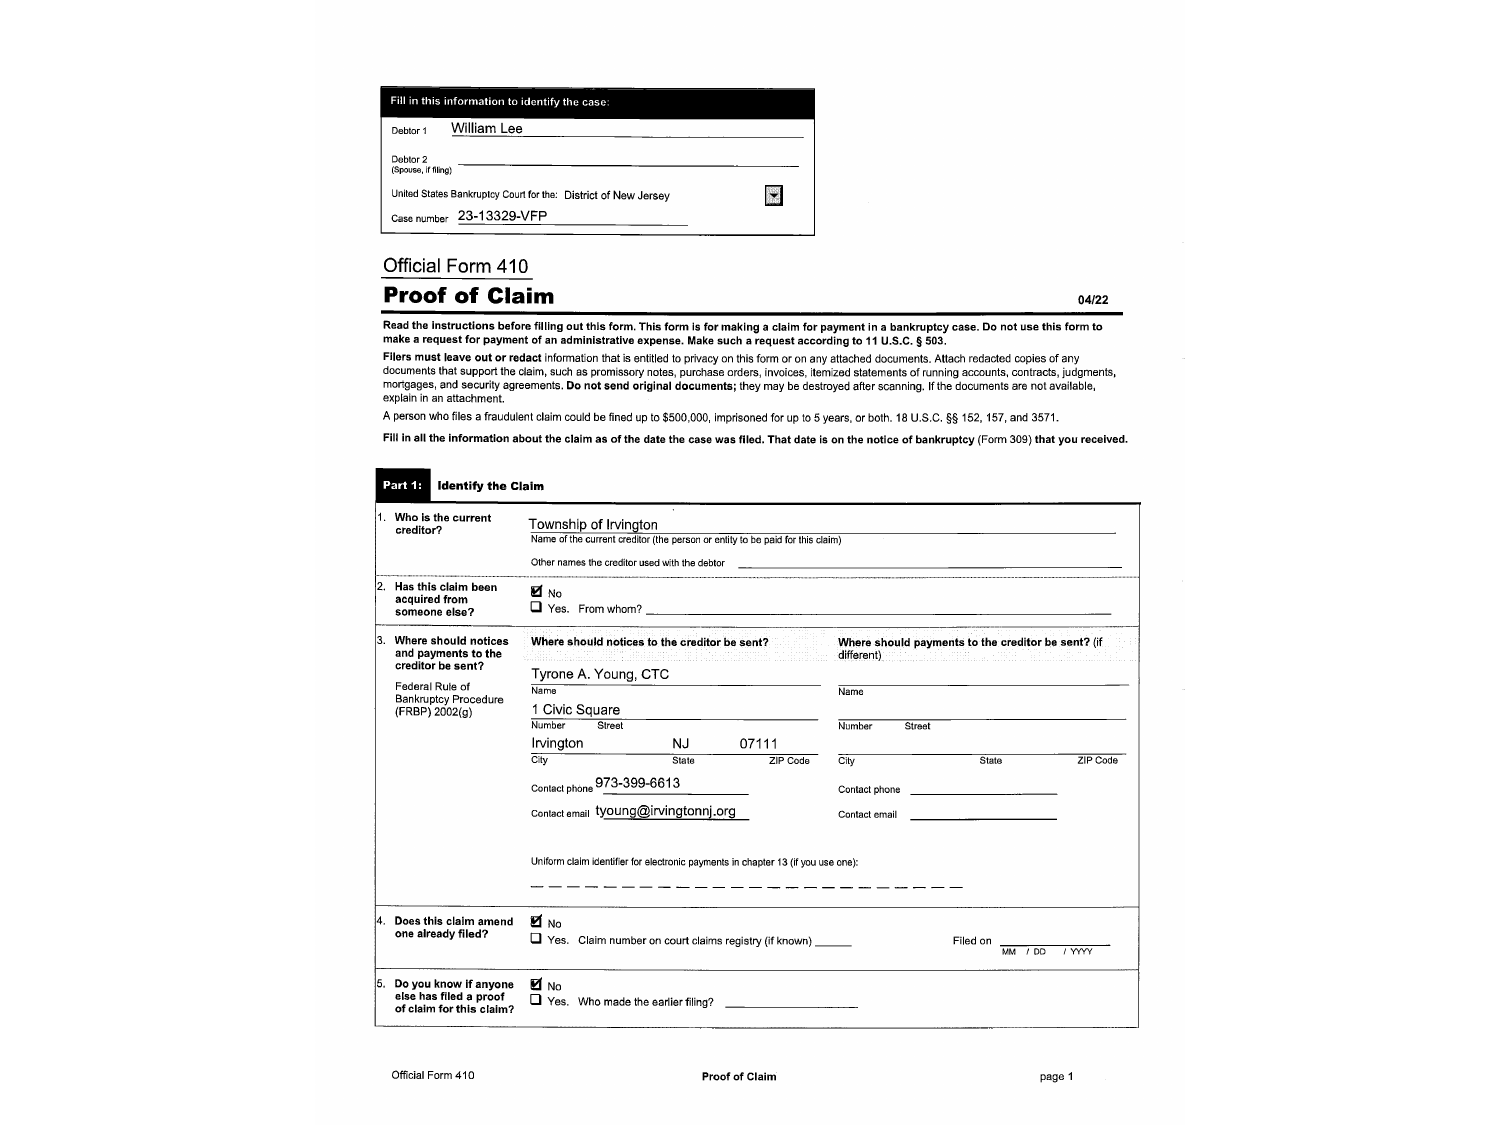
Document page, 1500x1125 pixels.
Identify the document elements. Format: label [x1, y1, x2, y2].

picture [314, 0, 1186, 1125]
